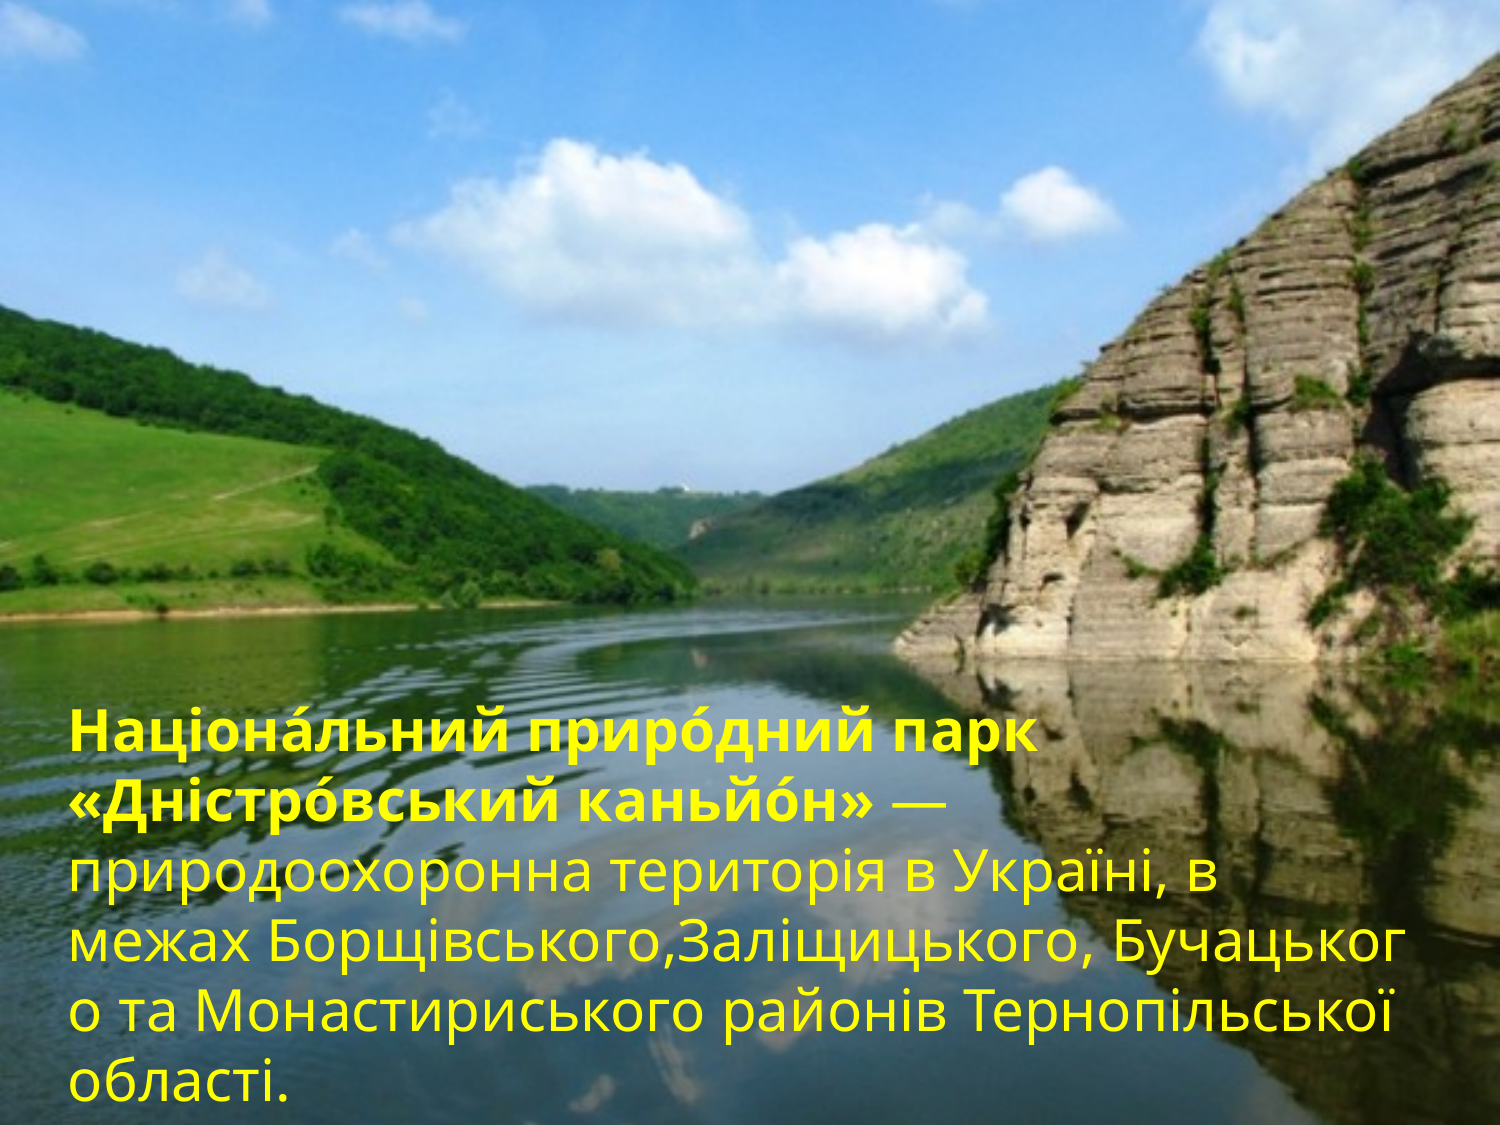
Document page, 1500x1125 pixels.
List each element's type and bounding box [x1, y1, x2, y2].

list [0, 0, 1500, 1125]
